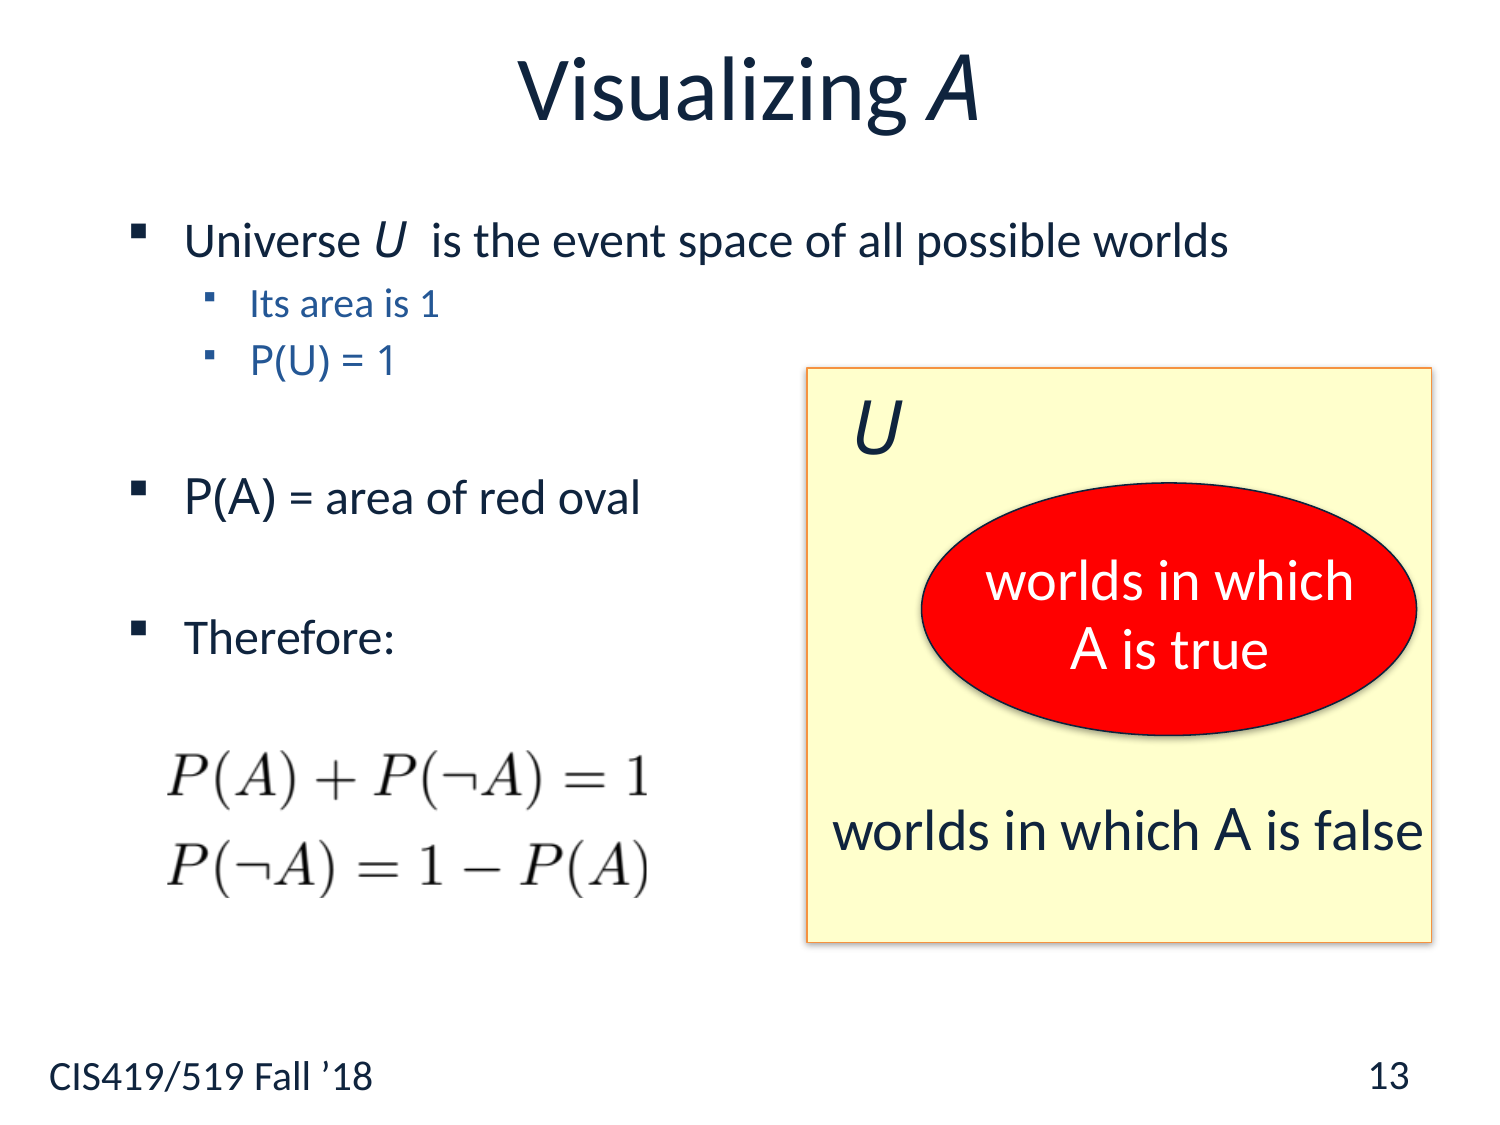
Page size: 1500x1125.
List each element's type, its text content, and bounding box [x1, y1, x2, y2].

list Universe U is the event space of all possible worlds Its area is 1 P(U) = 1 P(A) = area of red oval Therefore: [112, 200, 1388, 1018]
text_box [806, 364, 1432, 946]
slide_number 13 [1074, 1042, 1425, 1103]
title Visualizing A [112, 5, 1388, 163]
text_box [921, 482, 1417, 736]
picture [167, 749, 647, 898]
